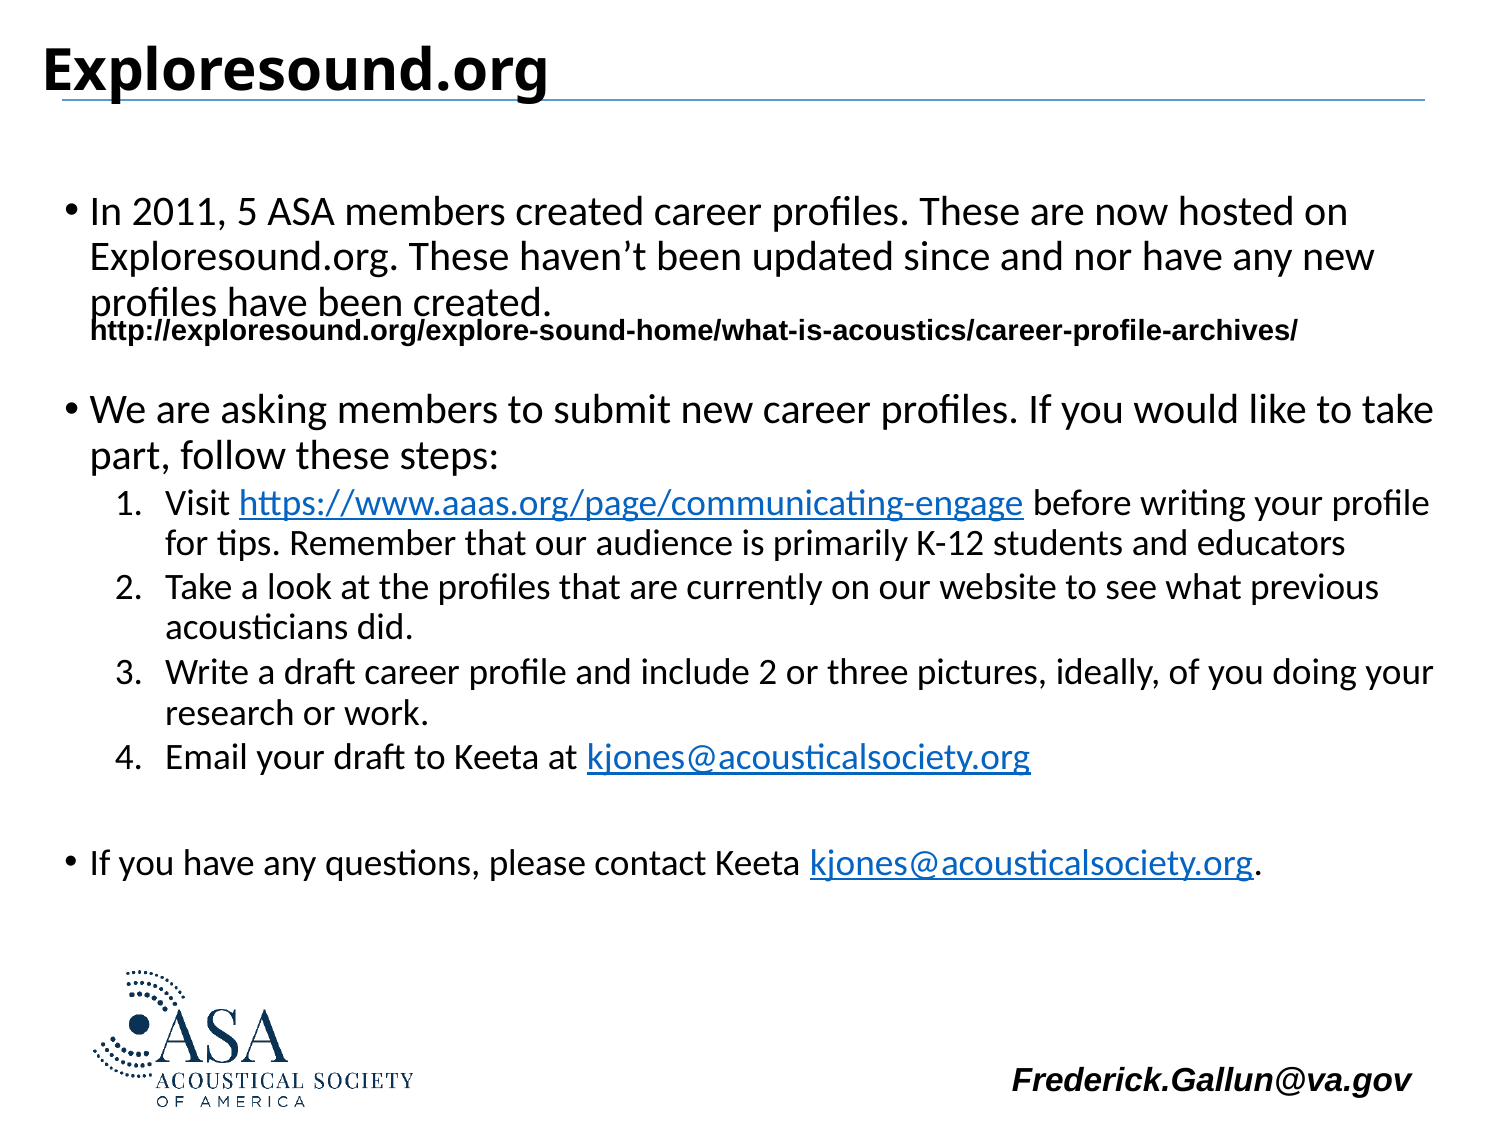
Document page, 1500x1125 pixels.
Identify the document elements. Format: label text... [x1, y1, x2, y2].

text_box http://exploresound.org/explore-sound-home/what-is-acoustics/career-profile-archives/ [74, 303, 1376, 354]
list In 2011, 5 ASA members created career profiles. These are now hosted on Exploresound.org. These haven’t been updated since and nor have any new profiles have been created. We are asking members to submit new career profiles. If you would like to take part, follow these steps: Visit https://www.aaas.org/page/communicating-engage before writing your profile for tips. Remember that our audience is primarily K-12 students and educators Take a look at the profiles that are currently on our website to see what previous acousticians did. Write a draft career profile and include 2 or three pictures, ideally, of you doing your research or work. Email your draft to Keeta at kjones@acousticalsociety.org If you have any questions, please contact Keeta kjones@acousticalsociety.org. [49, 181, 1472, 944]
text_box Exploresound.org [26, 24, 581, 110]
picture [93, 970, 413, 1107]
